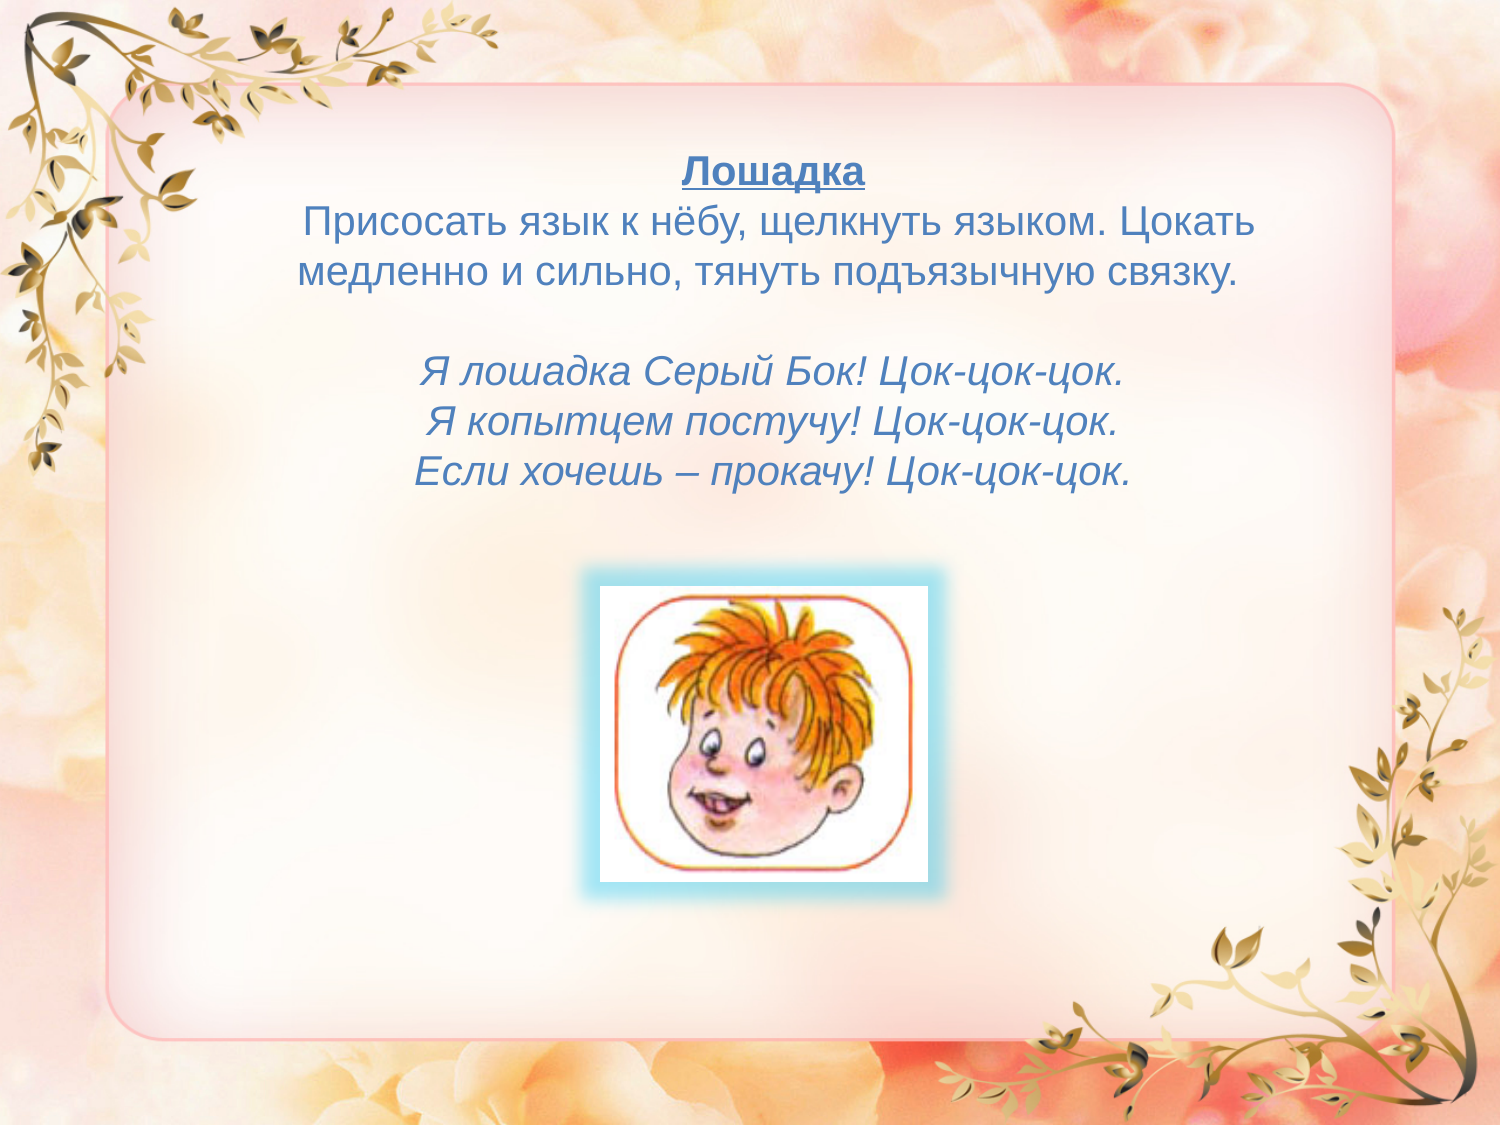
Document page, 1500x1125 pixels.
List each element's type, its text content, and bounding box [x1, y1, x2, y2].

picture [0, 0, 1500, 1125]
title Лошадка Присосать язык к нёбу, щелкнуть языком. Цокать медленно и сильно, тянуть подъязычную связку. Я лошадка Серый Бок! Цок-цок-цок. Я копытцем постучу! Цок-цок-цок. Если хочешь – прокачу! Цок-цок-цок. [194, 149, 1353, 539]
